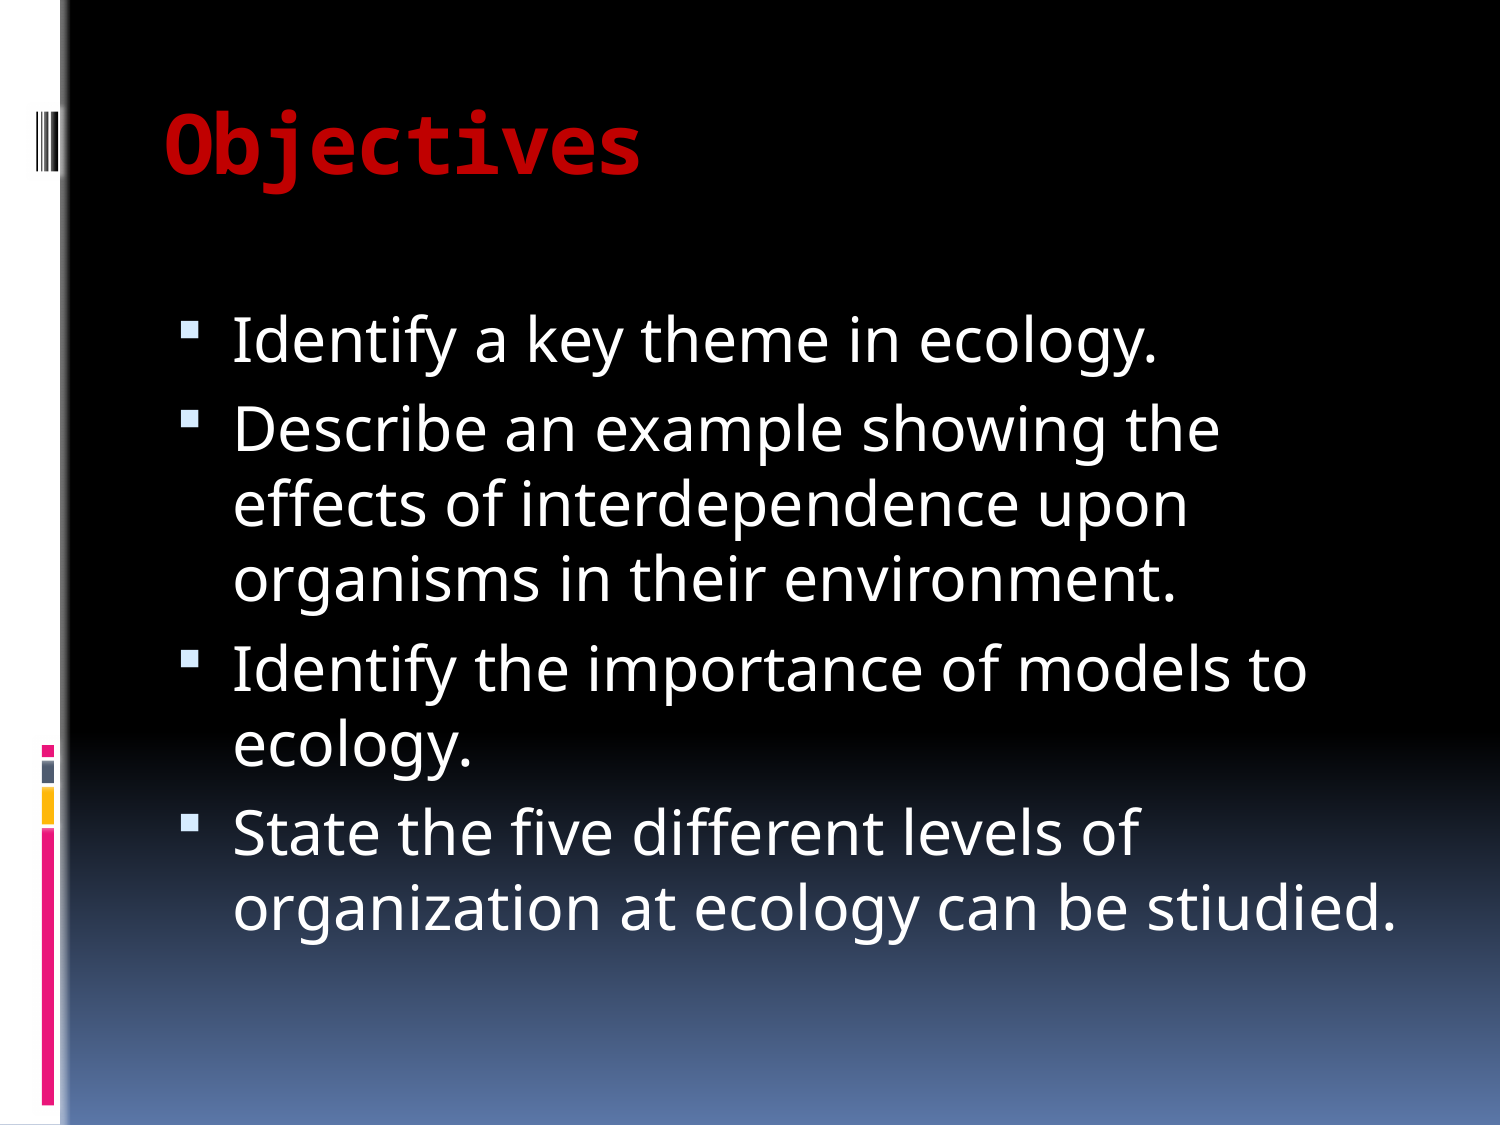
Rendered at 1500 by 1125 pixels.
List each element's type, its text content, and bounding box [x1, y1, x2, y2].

title Objectives [150, 83, 1425, 234]
list Identify a key theme in ecology. Describe an example showing the effects of interdependence upon organisms in their environment. Identify the importance of models to ecology. State the five different levels of organization at ecology can be stiudied. [150, 292, 1425, 1043]
